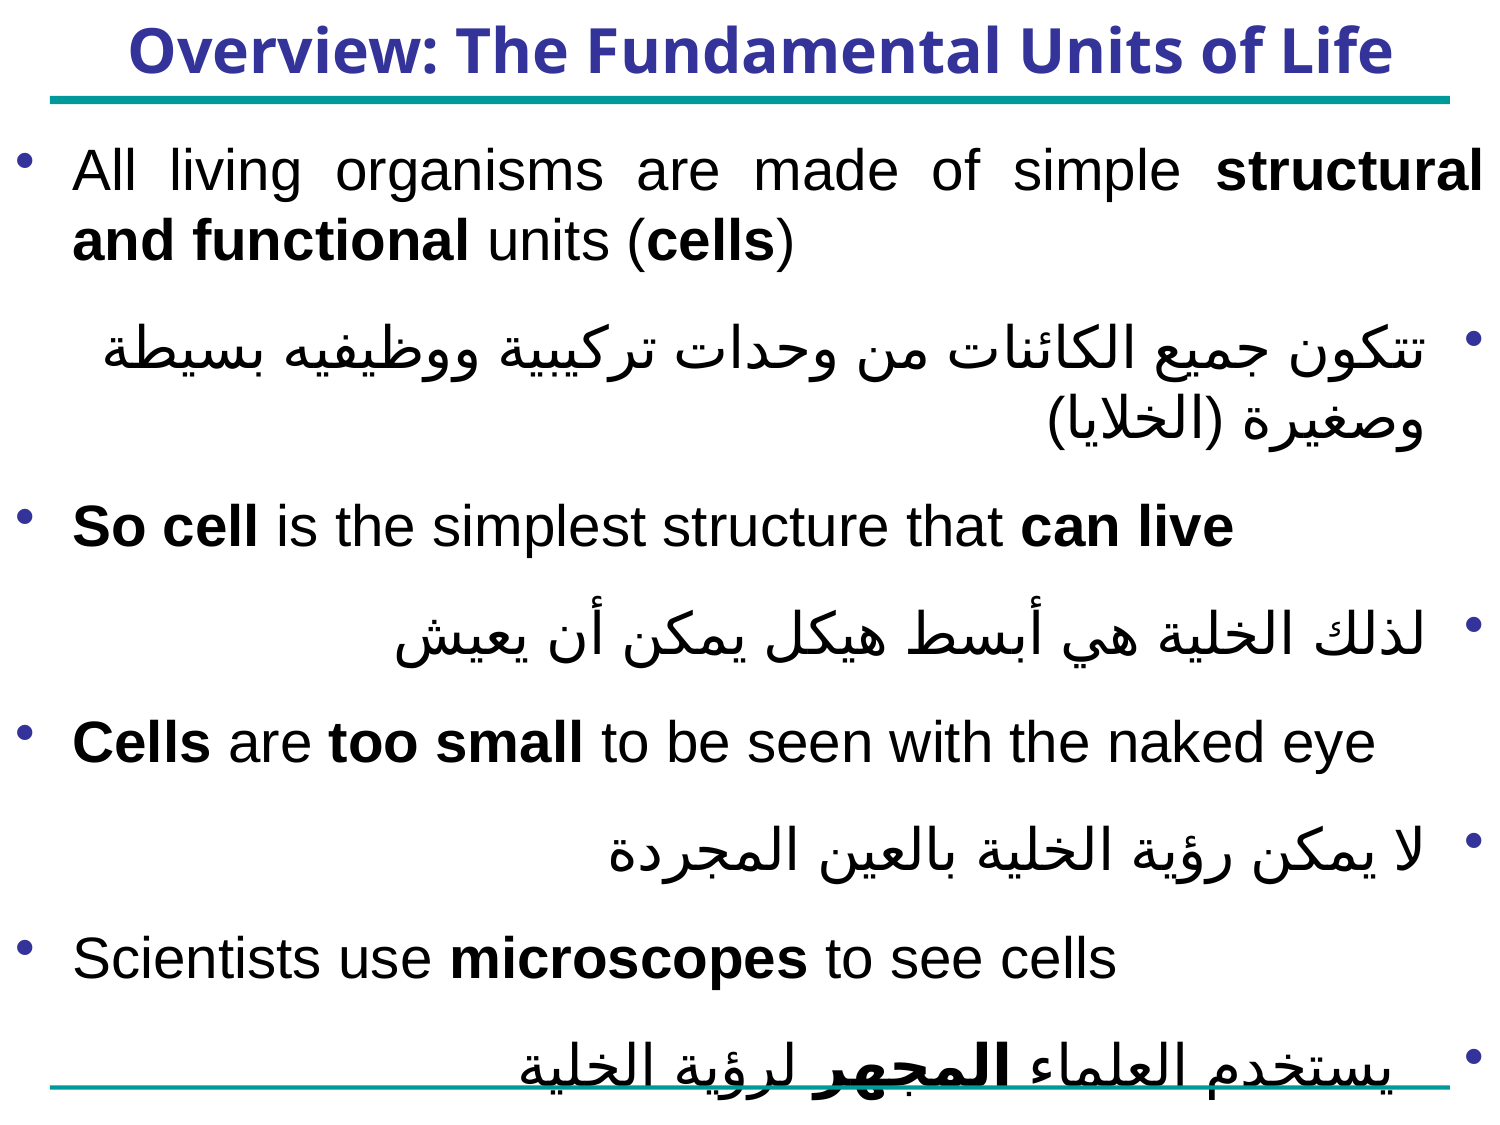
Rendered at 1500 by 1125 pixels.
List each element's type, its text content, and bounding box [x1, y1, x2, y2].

title Overview: The Fundamental Units of Life [112, 12, 1500, 96]
list All living organisms are made of simple structural and functional units (cells) تتكون جميع الكائنات من وحدات تركيبية ووظيفيه بسيطة وصغيرة (الخلايا) So cell is the simplest structure that can live لذلك الخلية هي أبسط هيكل يمكن أن يعيش Cells are too small to be seen with the naked eye لا يمكن رؤية الخلية بالعين المجردة Scientists use microscopes to see cells يستخدم العلماء المجهر لرؤية الخلية [0, 124, 1500, 1099]
